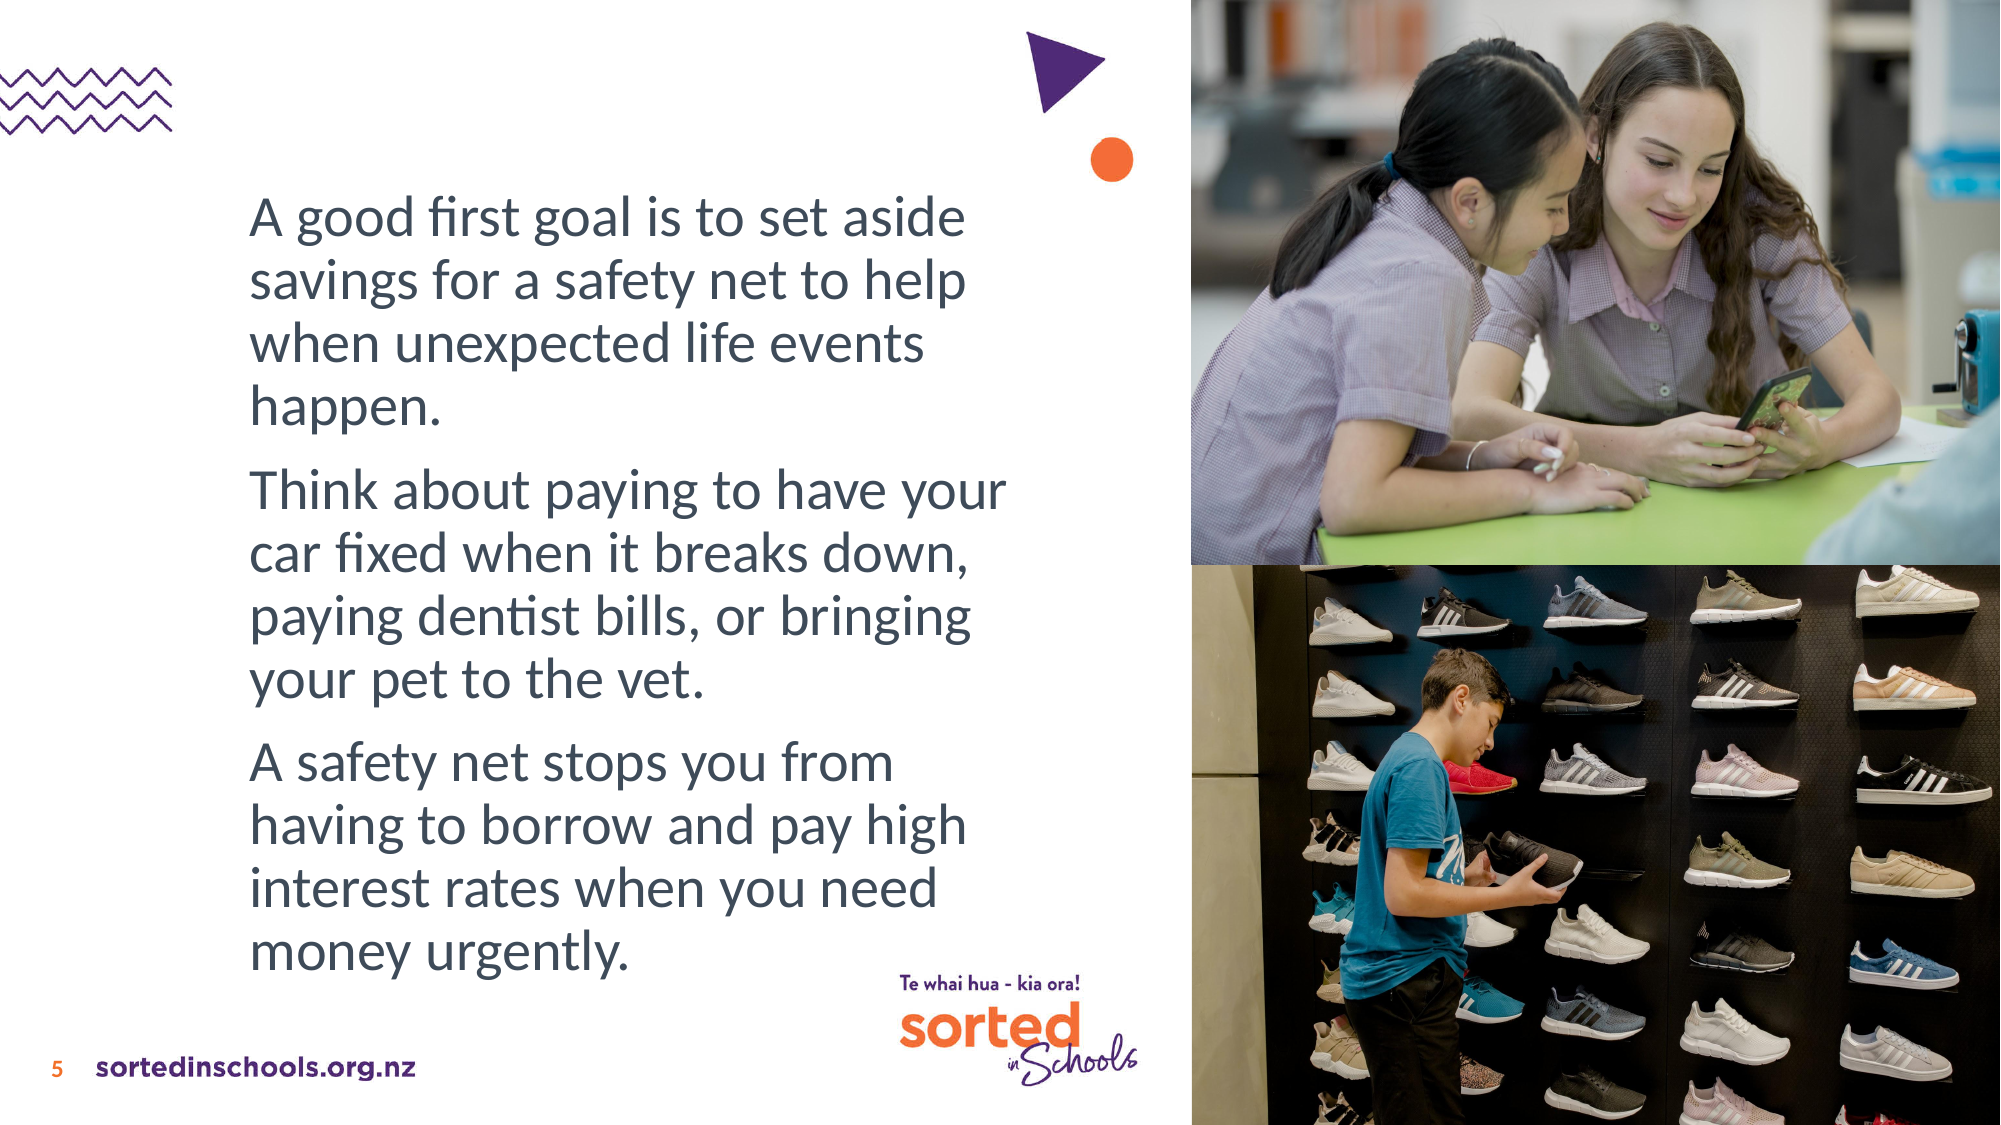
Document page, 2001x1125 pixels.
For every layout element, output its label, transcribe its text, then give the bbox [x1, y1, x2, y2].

picture [0, 0, 2000, 1125]
text_box A good first goal is to set aside savings for a safety net to help when unexpected life events happen. Think about paying to have your car fixed when it breaks down, paying dentist bills, or bringing your pet to the vet. A safety net stops you from having to borrow and pay high interest rates when you need money urgently. [234, 178, 1026, 947]
